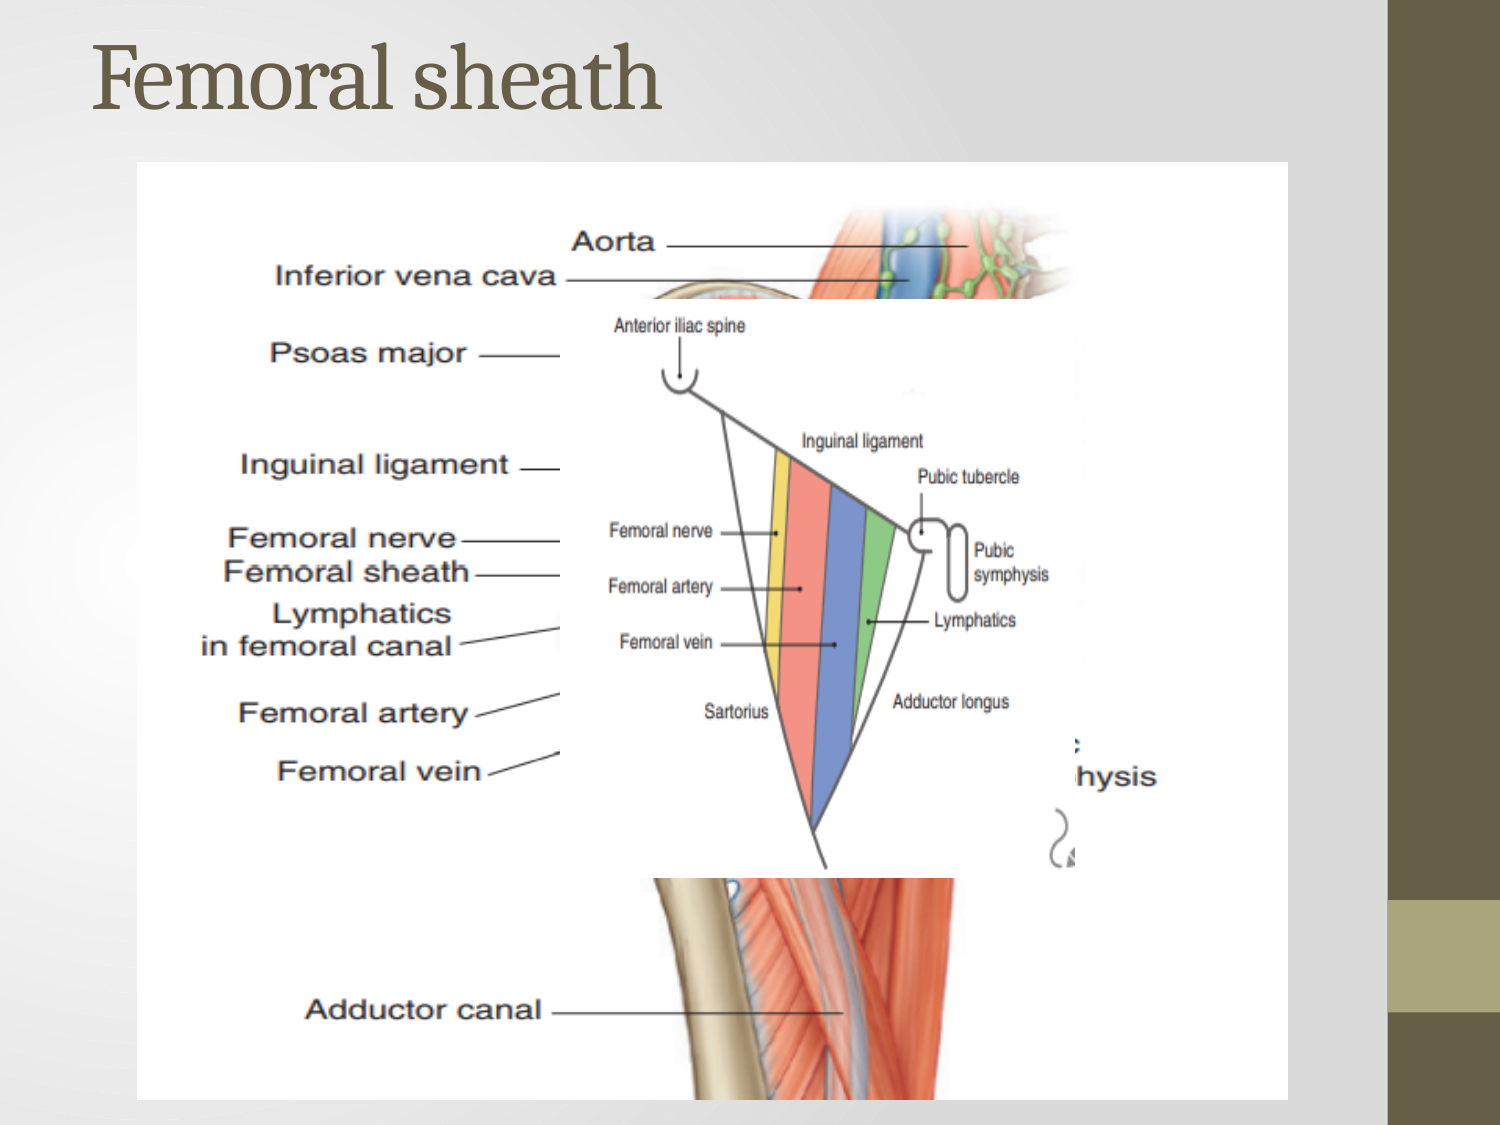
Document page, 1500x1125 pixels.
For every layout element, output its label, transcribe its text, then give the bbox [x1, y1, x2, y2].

title Femoral sheath [75, 12, 1325, 130]
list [136, 161, 1288, 1101]
picture [560, 299, 1076, 878]
